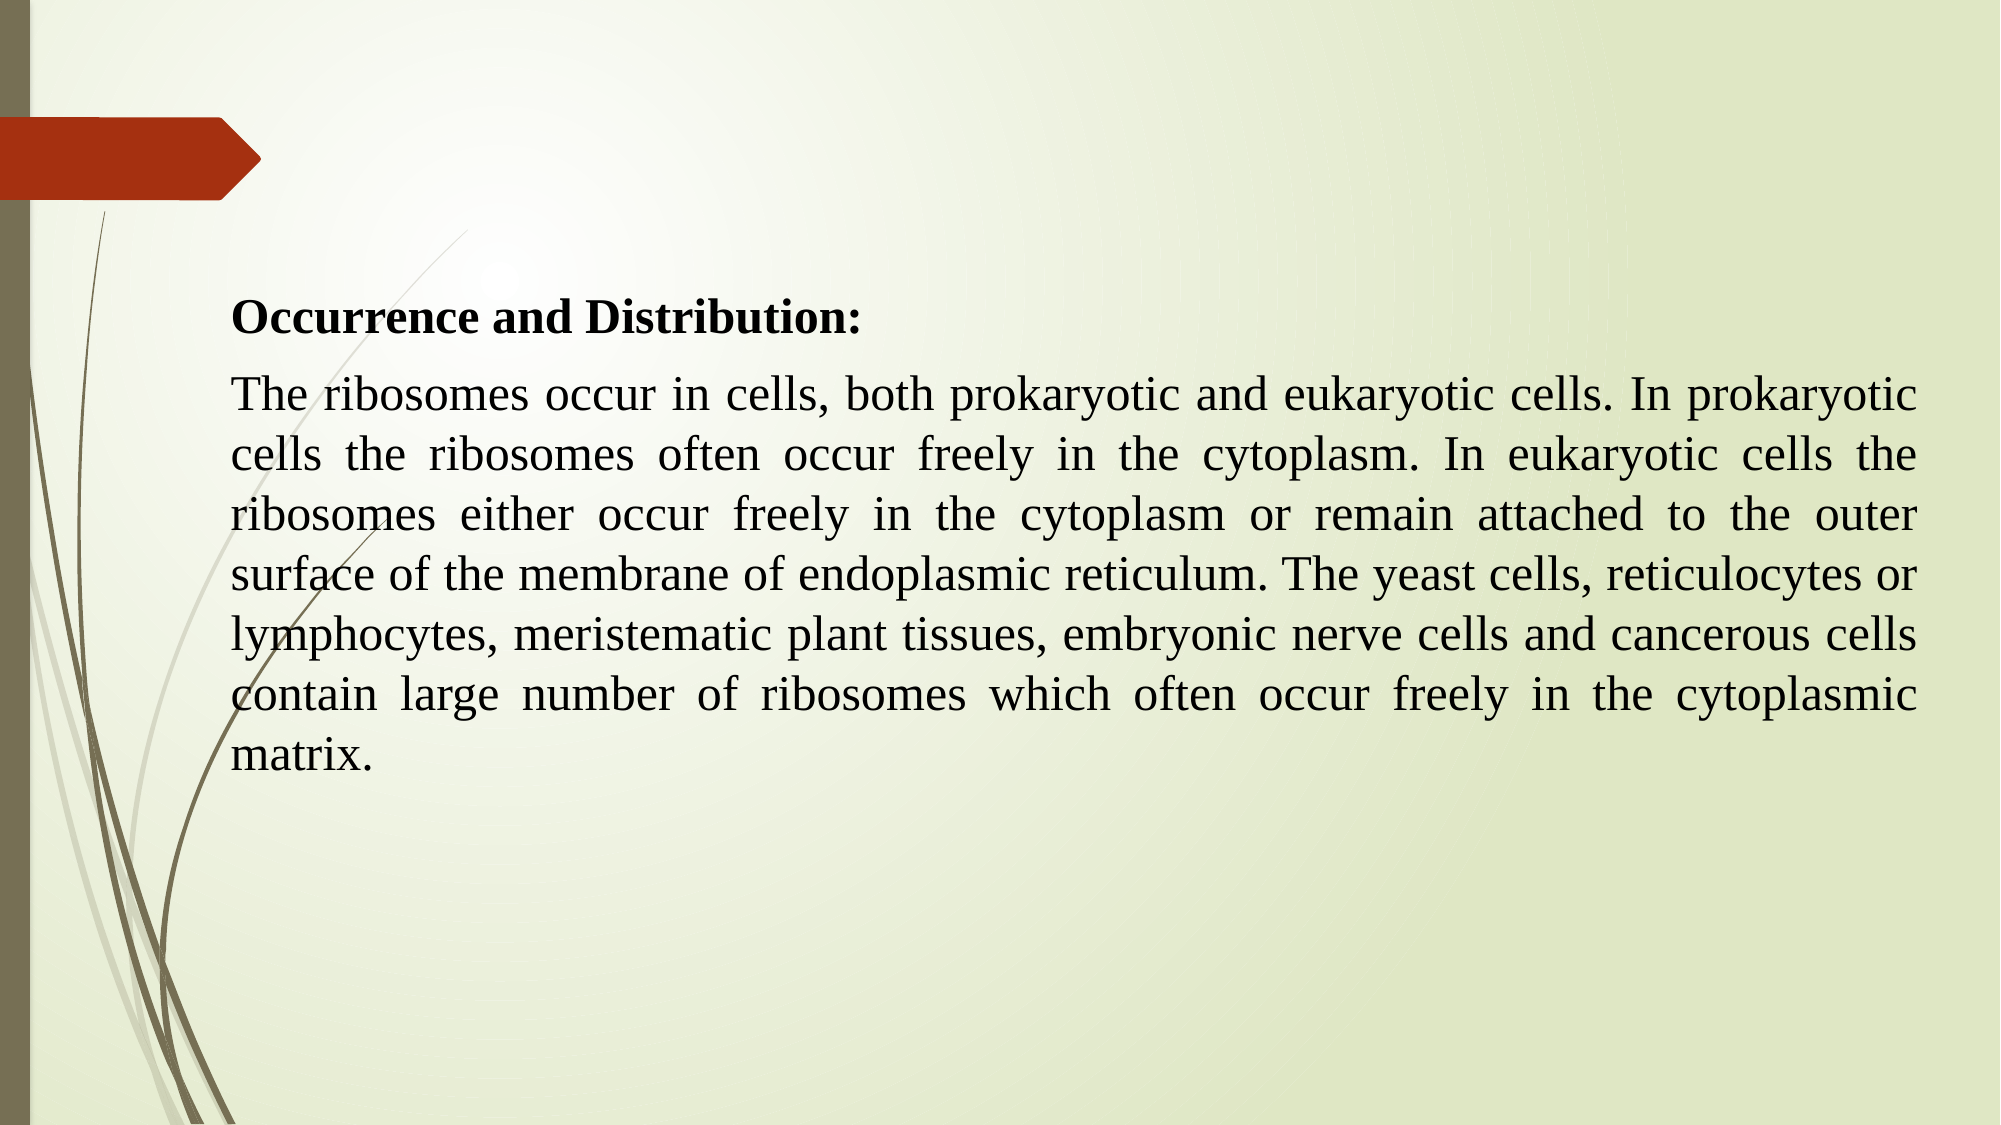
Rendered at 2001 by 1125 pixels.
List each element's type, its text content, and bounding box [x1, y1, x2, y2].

text_box Occurrence and Distribution: The ribosomes occur in cells, both prokaryotic and eukaryotic cells. In prokaryotic cells the ribosomes often occur freely in the cytoplasm. In eukaryotic cells the ribosomes either occur freely in the cytoplasm or remain attached to the outer surface of the membrane of endoplasmic reticulum. The yeast cells, reticulocytes or lymphocytes, meristematic plant tissues, embryonic nerve cells and cancerous cells contain large number of ribosomes which often occur freely in the cytoplasmic matrix. [215, 246, 1935, 788]
